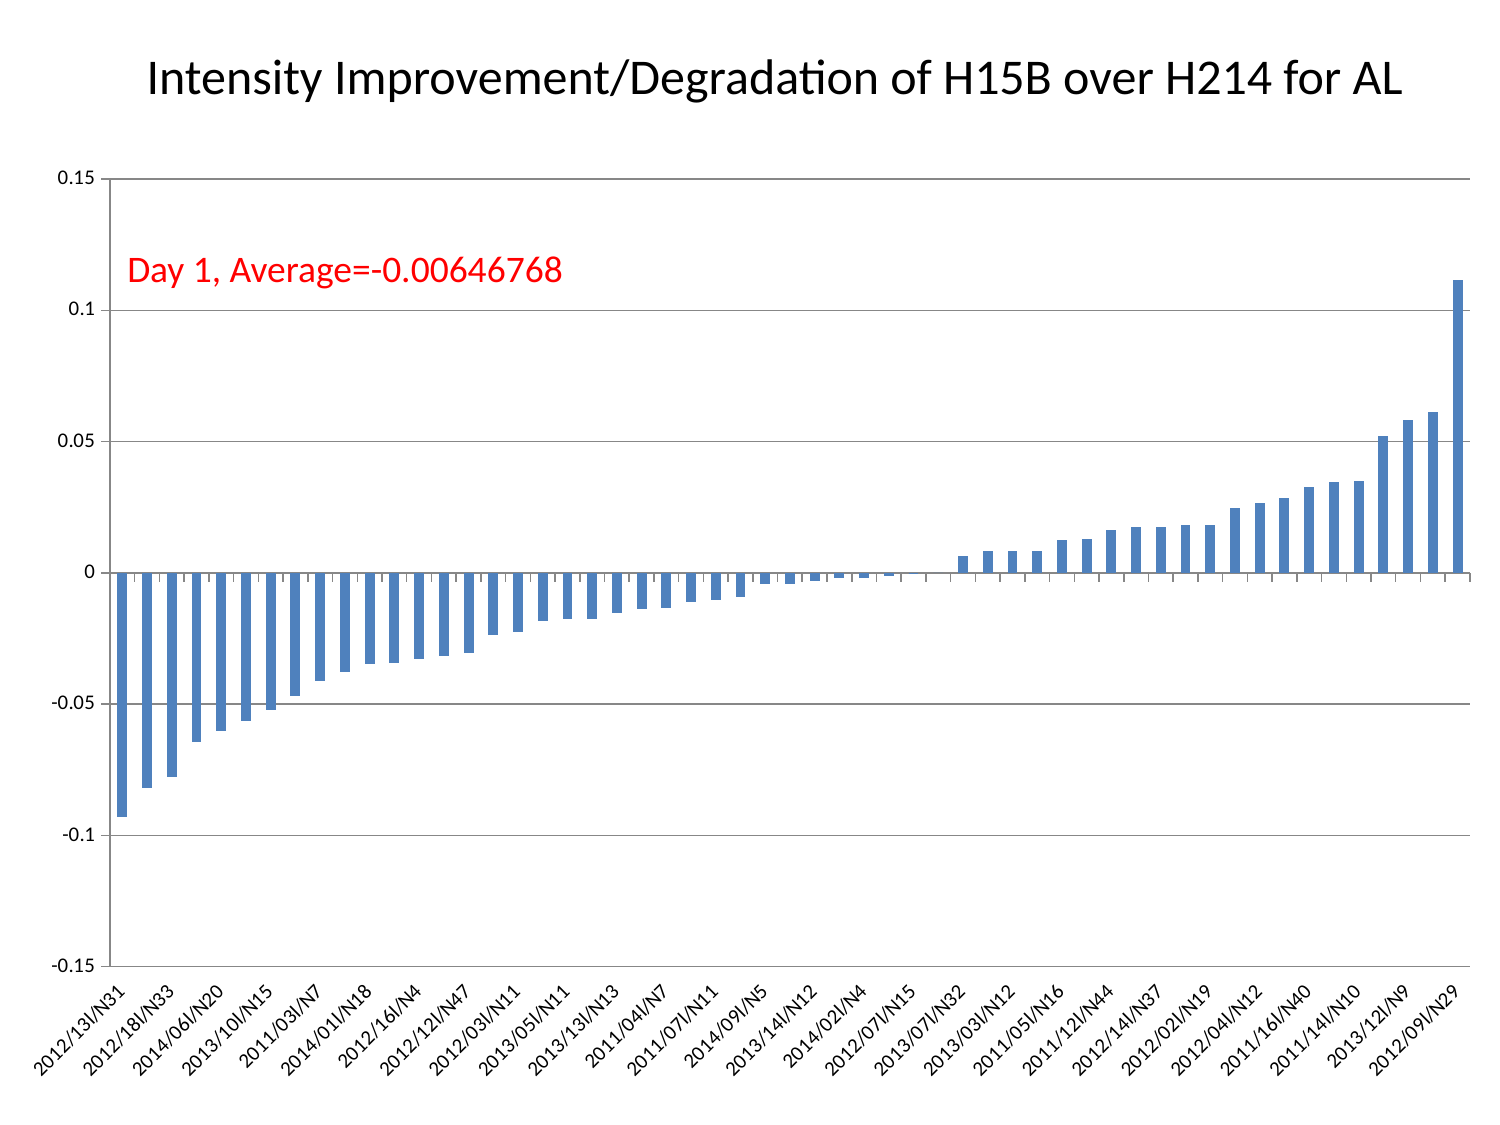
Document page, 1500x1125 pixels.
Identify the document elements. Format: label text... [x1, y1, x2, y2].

chart [0, 149, 1500, 1101]
text_box Intensity Improvement/Degradation of H15B over H214 for AL [87, 37, 1463, 113]
